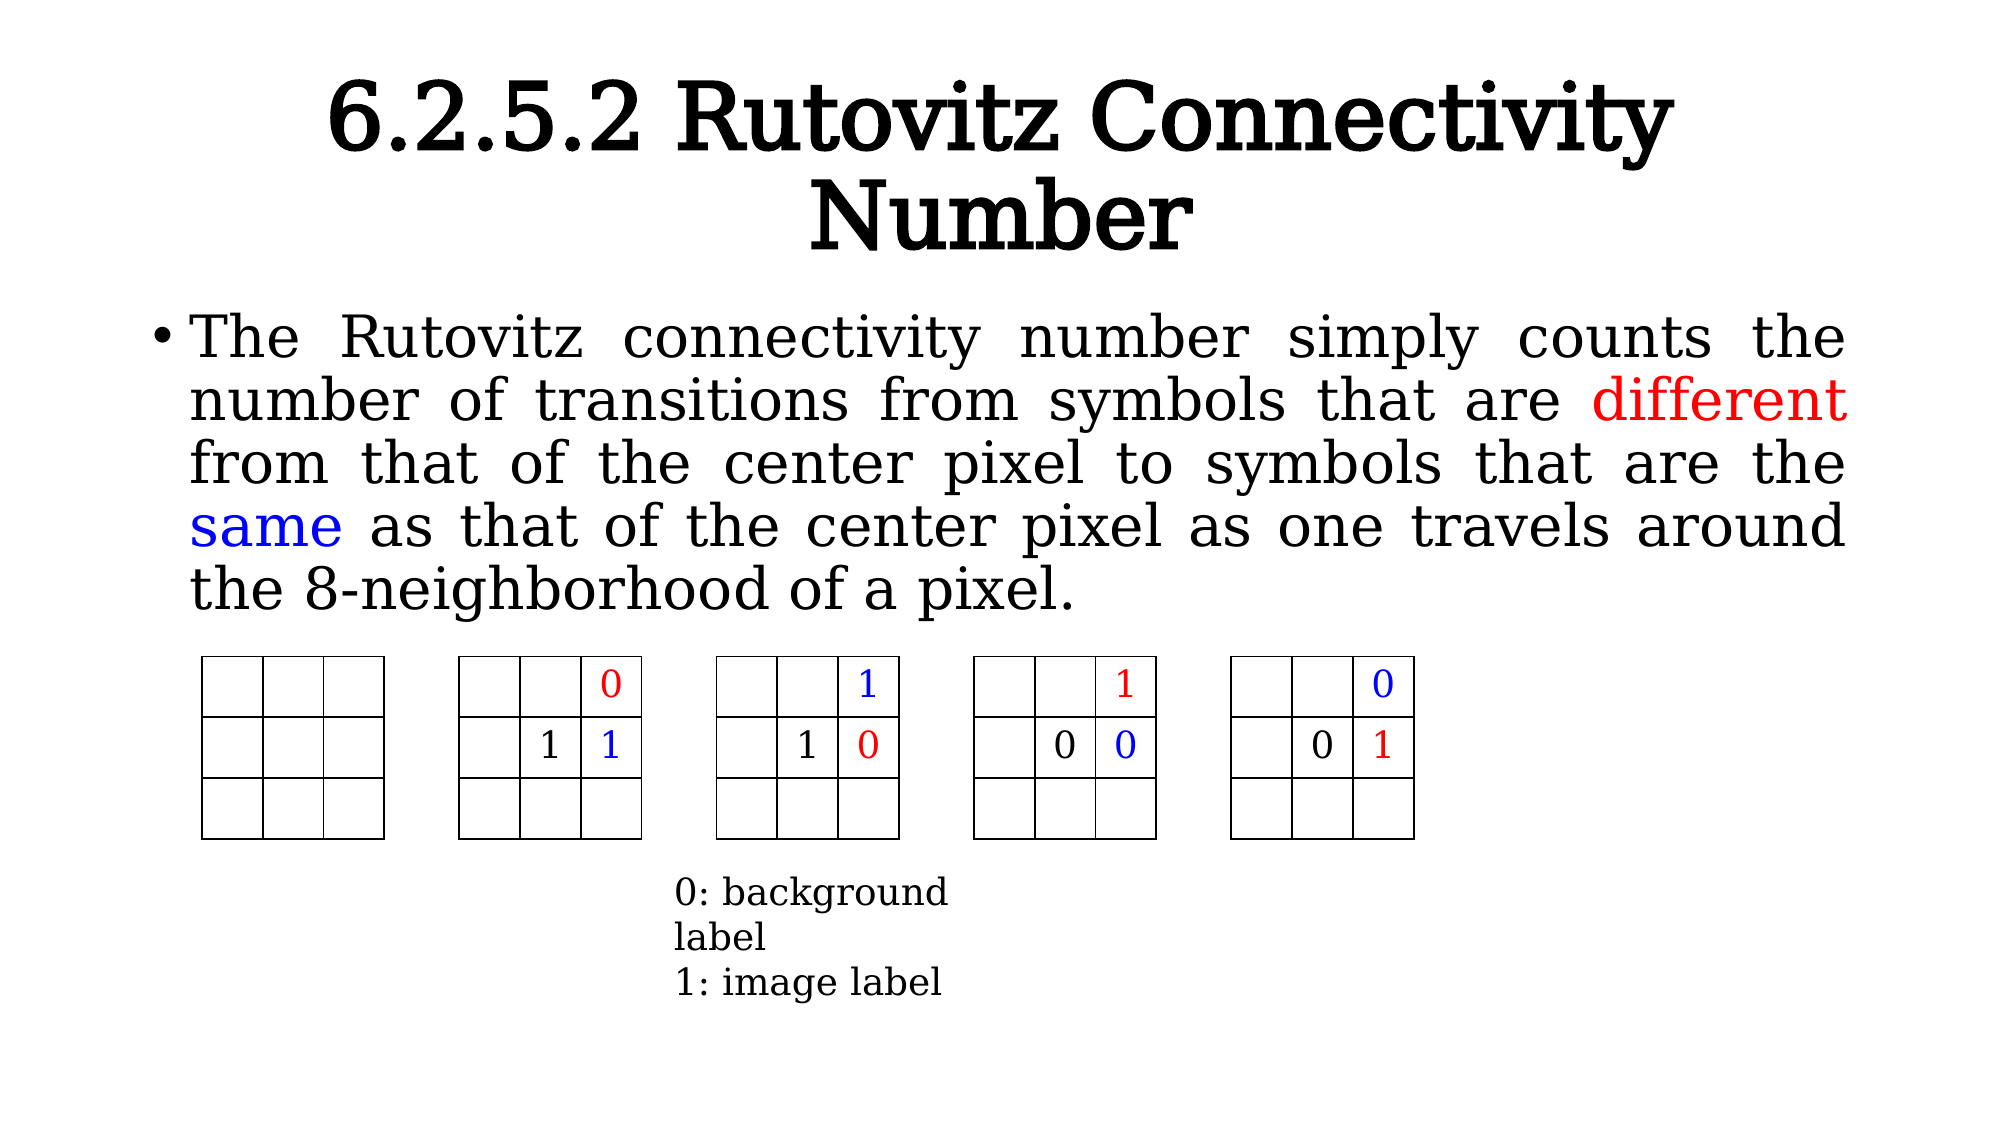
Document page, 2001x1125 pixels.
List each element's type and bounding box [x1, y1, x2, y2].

table_cell [778, 779, 837, 838]
table_cell [717, 779, 776, 838]
table_cell [1293, 779, 1352, 838]
table_cell [1293, 718, 1352, 777]
table_cell [521, 718, 580, 777]
table_cell [582, 779, 641, 838]
list [137, 299, 1863, 1014]
title [137, 59, 1863, 278]
table_header [1232, 657, 1291, 716]
table_header [1036, 657, 1095, 716]
table_cell [1354, 718, 1413, 777]
table_cell [582, 718, 641, 777]
table_cell [521, 779, 580, 838]
table_cell [1036, 779, 1095, 838]
table_cell [717, 718, 776, 777]
table_cell [839, 779, 898, 838]
table_header [1096, 657, 1155, 716]
text_box [659, 860, 1023, 1011]
table_header [521, 657, 580, 716]
table_cell [460, 779, 519, 838]
table_cell [1036, 718, 1095, 777]
table_cell [1232, 718, 1291, 777]
table_header [975, 657, 1034, 716]
table_header [1354, 657, 1413, 716]
table_header [460, 657, 519, 716]
table_cell [839, 718, 898, 777]
table_cell [778, 718, 837, 777]
table_header [717, 657, 776, 716]
table_cell [460, 718, 519, 777]
table_cell [1096, 779, 1155, 838]
table_header [778, 657, 837, 716]
table_header [1293, 657, 1352, 716]
table_header [839, 657, 898, 716]
table_cell [1232, 779, 1291, 838]
table_cell [975, 779, 1034, 838]
table_header [582, 657, 641, 716]
table_cell [1354, 779, 1413, 838]
table_cell [1096, 718, 1155, 777]
table_cell [975, 718, 1034, 777]
